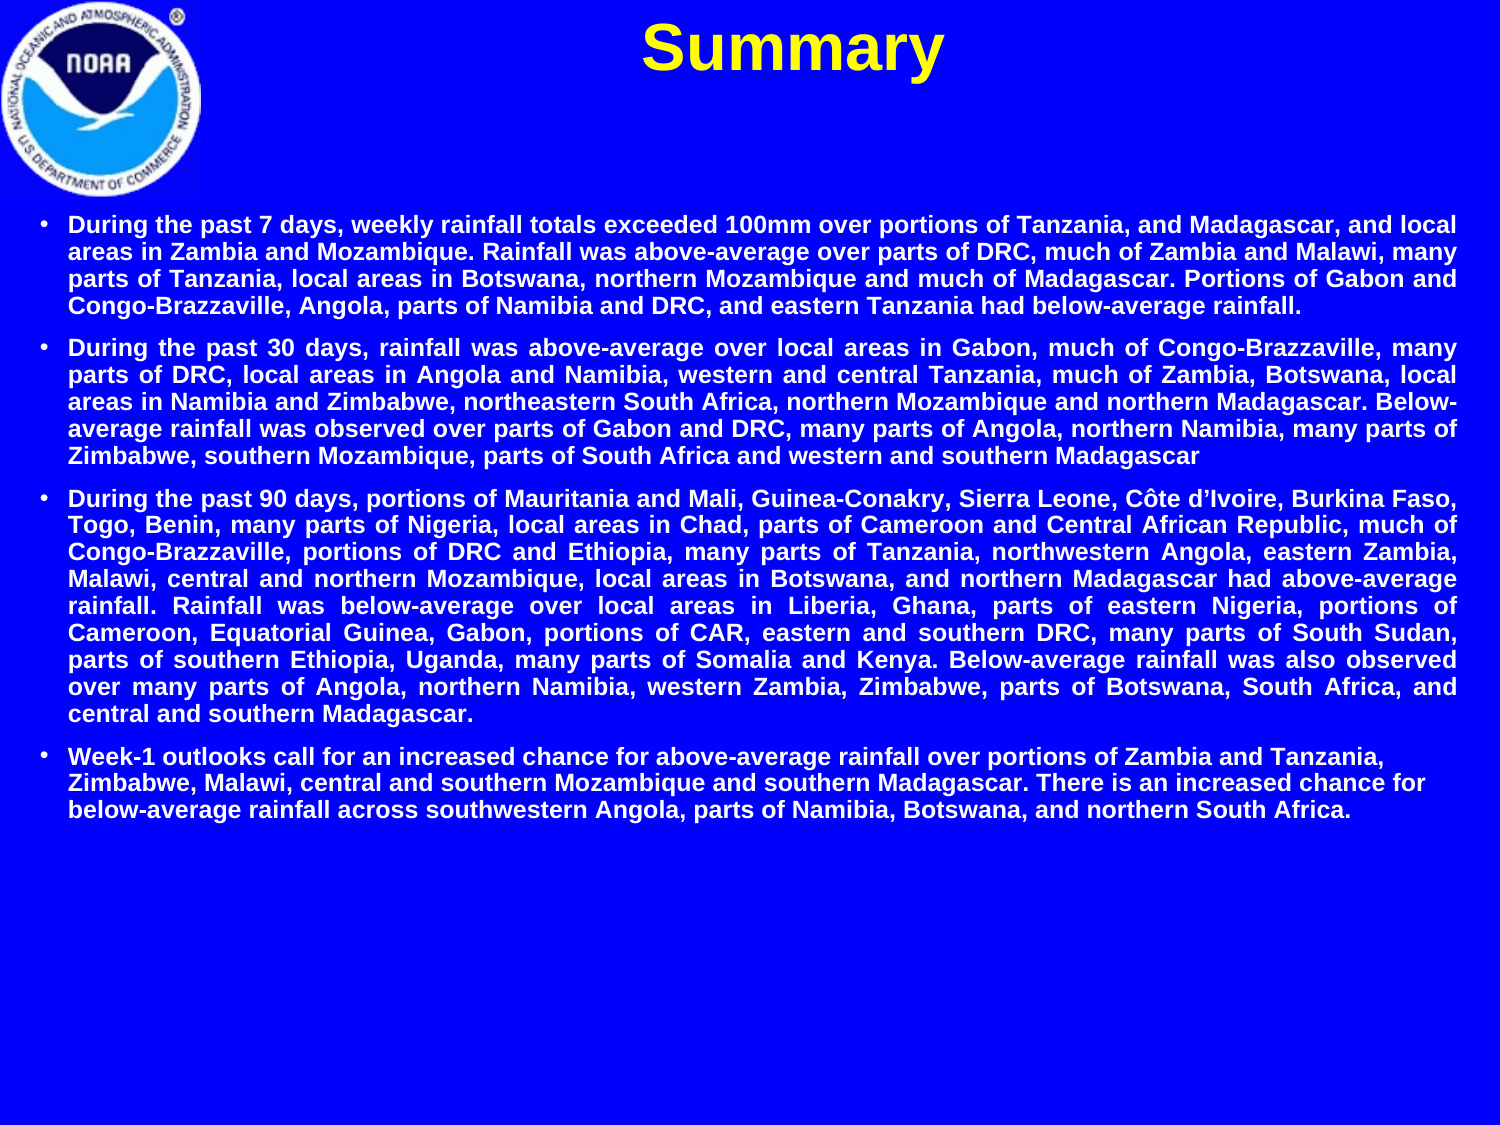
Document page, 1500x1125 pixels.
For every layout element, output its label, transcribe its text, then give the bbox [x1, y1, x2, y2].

title Summary [200, 0, 1388, 100]
text_box During the past 7 days, weekly rainfall totals exceeded 100mm over portions of Tanzania, and Madagascar, and local areas in Zambia and Mozambique. Rainfall was above-average over parts of DRC, much of Zambia and Malawi, many parts of Tanzania, local areas in Botswana, northern Mozambique and much of Madagascar. Portions of Gabon and Congo-Brazzaville, Angola, parts of Namibia and DRC, and eastern Tanzania had below-average rainfall. During the past 30 days, rainfall was above-average over local areas in Gabon, much of Congo-Brazzaville, many parts of DRC, local areas in Angola and Namibia, western and central Tanzania, much of Zambia, Botswana, local areas in Namibia and Zimbabwe, northeastern South Africa, northern Mozambique and northern Madagascar. Below-average rainfall was observed over parts of Gabon and DRC, many parts of Angola, northern Namibia, many parts of Zimbabwe, southern Mozambique, parts of South Africa and western and southern Madagascar During the past 90 days, portions of Mauritania and Mali, Guinea-Conakry, Sierra Leone, Côte d’Ivoire, Burkina Faso, Togo, Benin, many parts of Nigeria, local areas in Chad, parts of Cameroon and Central African Republic, much of Congo-Brazzaville, portions of DRC and Ethiopia, many parts of Tanzania, northwestern Angola, eastern Zambia, Malawi, central and northern Mozambique, local areas in Botswana, and northern Madagascar had above-average rainfall. Rainfall was below-average over local areas in Liberia, Ghana, parts of eastern Nigeria, portions of Cameroon, Equatorial Guinea, Gabon, portions of CAR, eastern and southern DRC, many parts of South Sudan, parts of southern Ethiopia, Uganda, many parts of Somalia and Kenya. Below-average rainfall was also observed over many parts of Angola, northern Namibia, western Zambia, Zimbabwe, parts of Botswana, South Africa, and central and southern Madagascar. Week-1 outlooks call for an increased chance for above-average rainfall over portions of Zambia and Tanzania, Zimbabwe, Malawi, central and southern Mozambique and southern Madagascar. There is an increased chance for below-average rainfall across southwestern Angola, parts of Namibia, Botswana, and northern South Africa. [24, 204, 1475, 832]
picture [0, 0, 200, 200]
